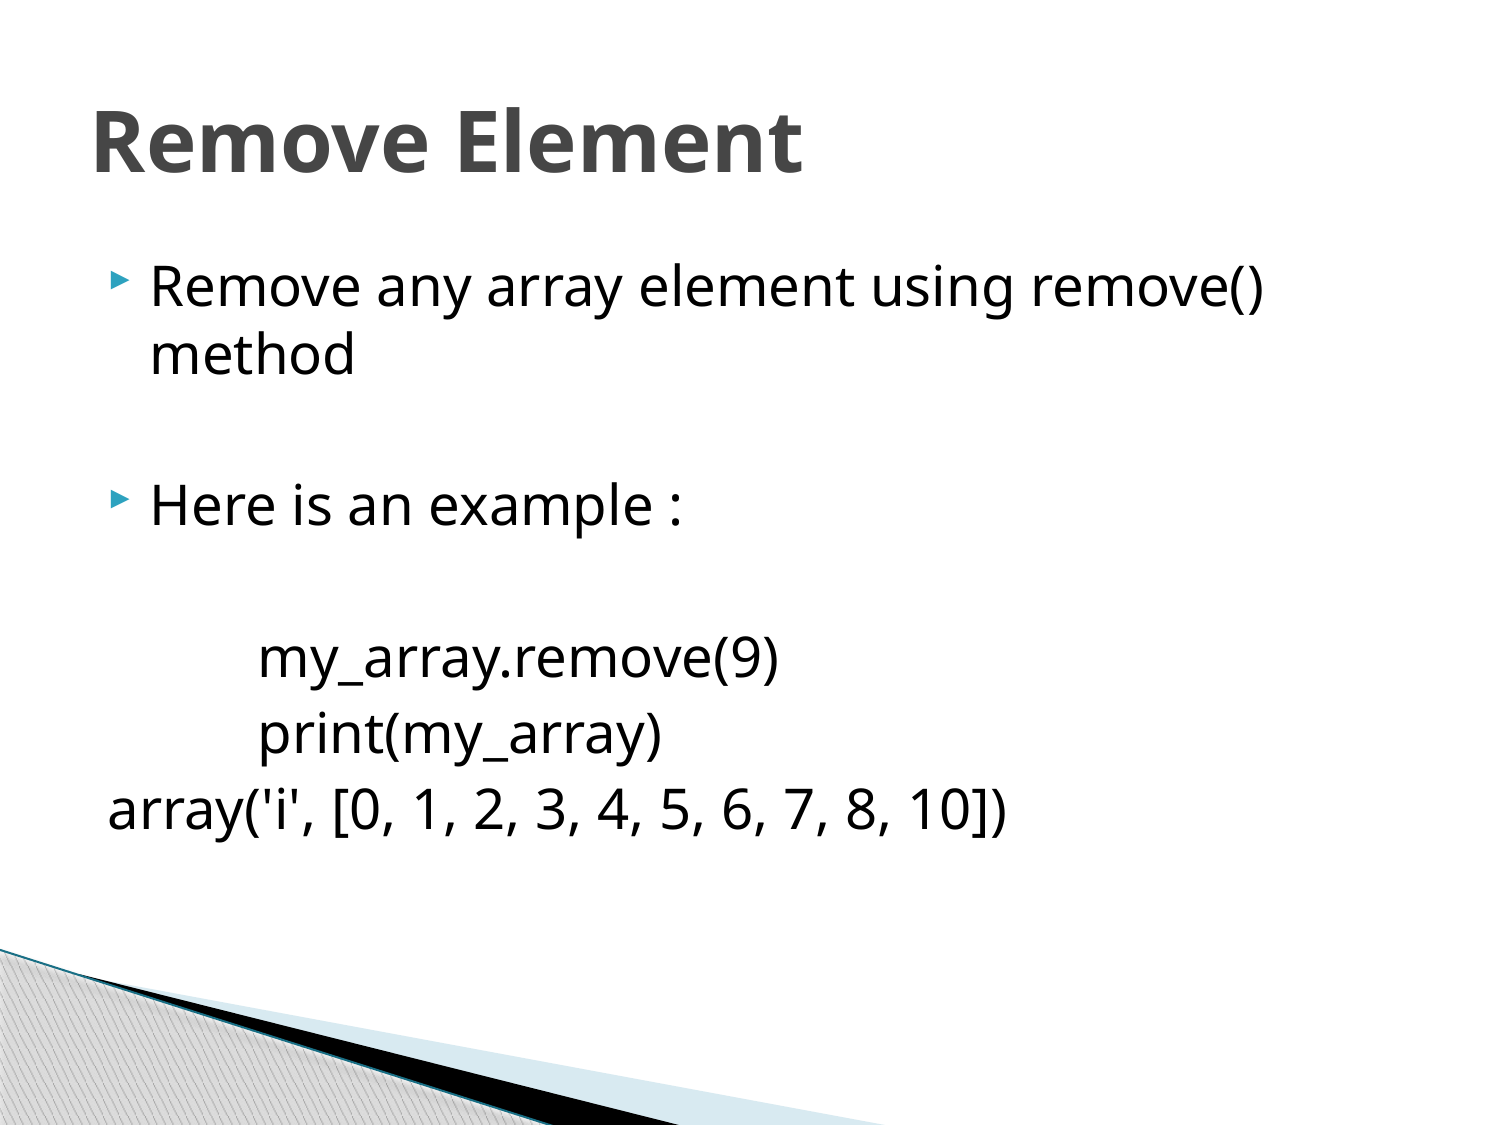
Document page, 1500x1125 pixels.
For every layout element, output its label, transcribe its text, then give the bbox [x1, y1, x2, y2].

list Remove any array element using remove() method Here is an example : my_array.remove(9) print(my_array) array('i', [0, 1, 2, 3, 4, 5, 6, 7, 8, 10]) [75, 243, 1425, 986]
title Remove Element [75, 45, 1425, 233]
